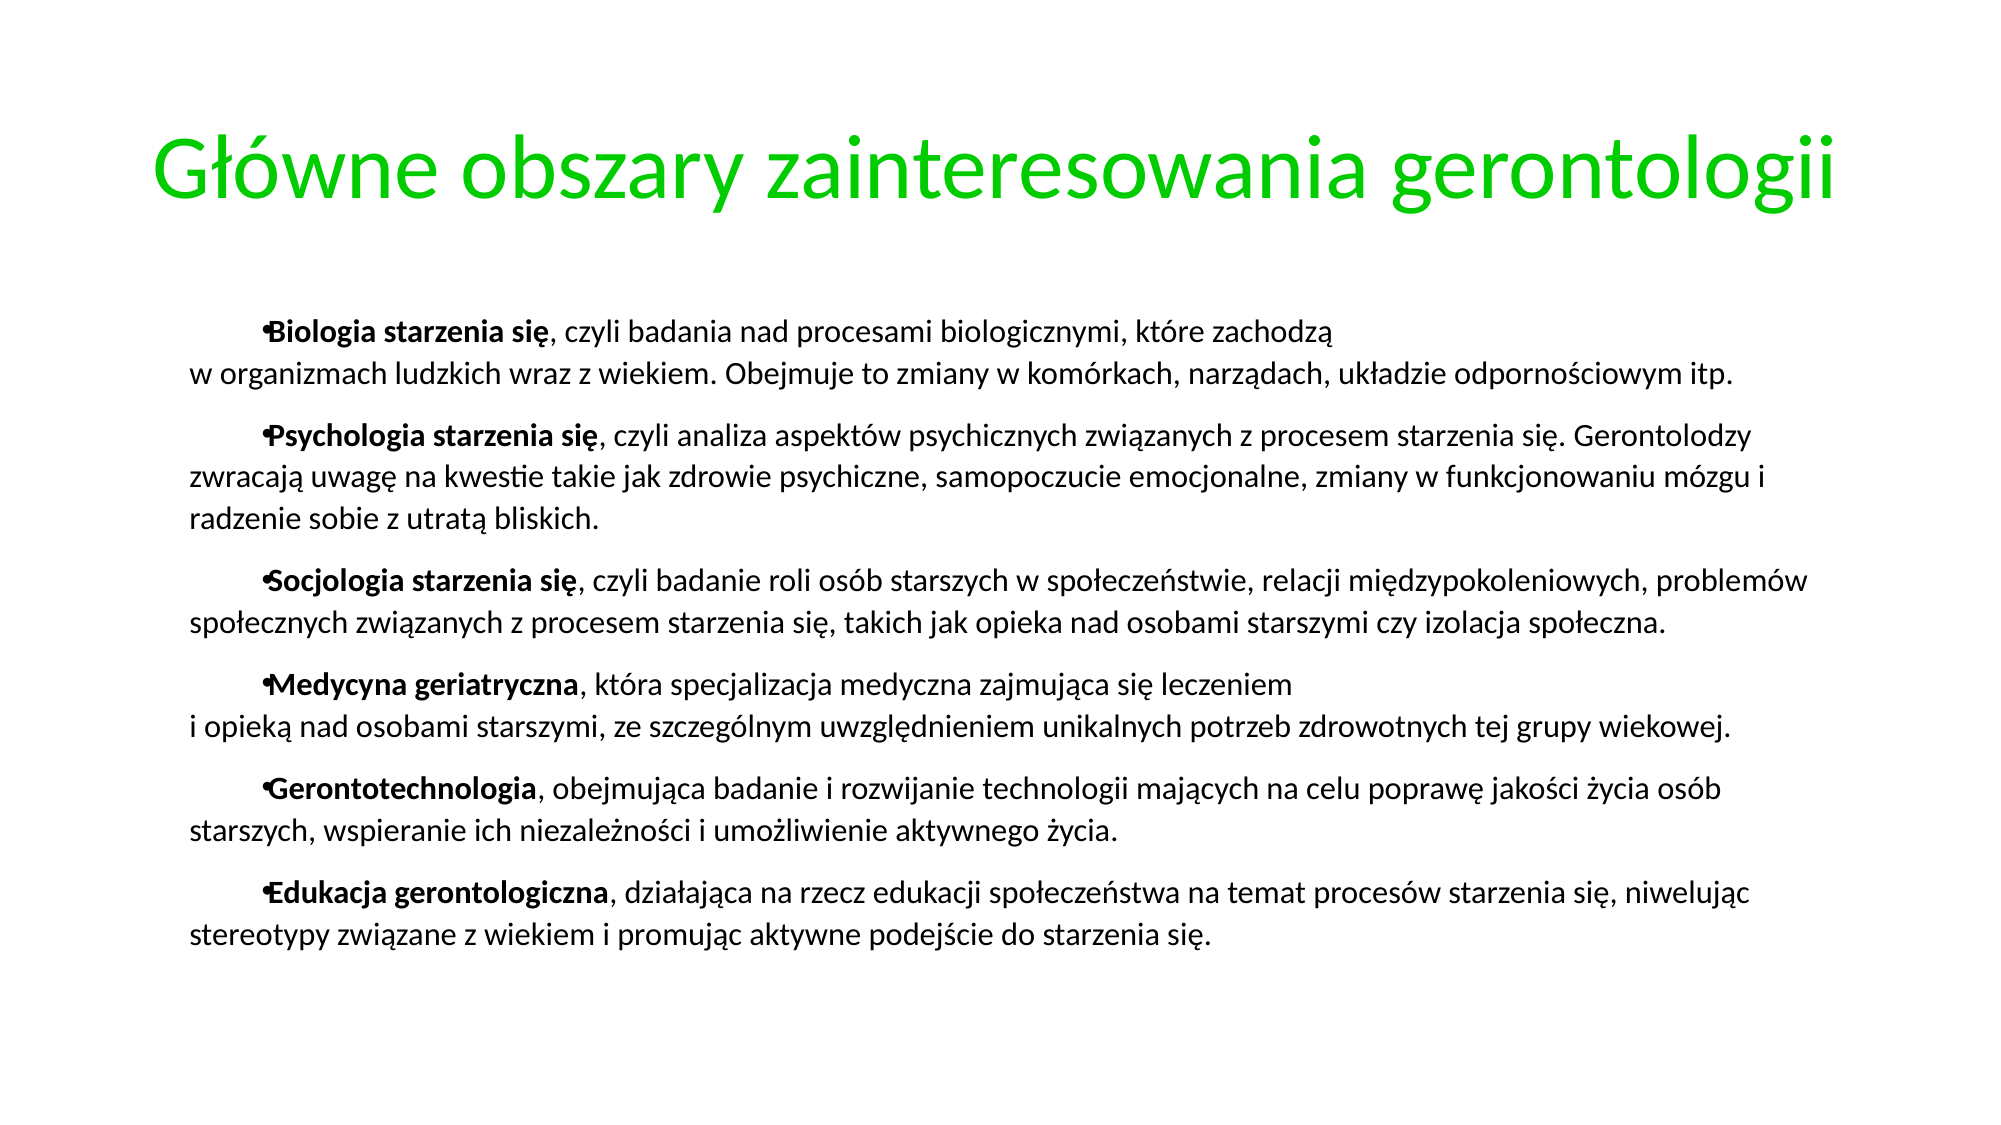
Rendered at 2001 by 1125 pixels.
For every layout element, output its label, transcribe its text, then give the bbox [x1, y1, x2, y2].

list Biologia starzenia się, czyli badania nad procesami biologicznymi, które zachodzą w organizmach ludzkich wraz z wiekiem. Obejmuje to zmiany w komórkach, narządach, układzie odpornościowym itp. Psychologia starzenia się, czyli analiza aspektów psychicznych związanych z procesem starzenia się. Gerontolodzy zwracają uwagę na kwestie takie jak zdrowie psychiczne, samopoczucie emocjonalne, zmiany w funkcjonowaniu mózgu i radzenie sobie z utratą bliskich. Socjologia starzenia się, czyli badanie roli osób starszych w społeczeństwie, relacji międzypokoleniowych, problemów społecznych związanych z procesem starzenia się, takich jak opieka nad osobami starszymi czy izolacja społeczna. Medycyna geriatryczna, która specjalizacja medyczna zajmująca się leczeniem i opieką nad osobami starszymi, ze szczególnym uwzględnieniem unikalnych potrzeb zdrowotnych tej grupy wiekowej. Gerontotechnologia, obejmująca badanie i rozwijanie technologii mających na celu poprawę jakości życia osób starszych, wspieranie ich niezależności i umożliwienie aktywnego życia. Edukacja gerontologiczna, działająca na rzecz edukacji społeczeństwa na temat procesów starzenia się, niwelując stereotypy związane z wiekiem i promując aktywne podejście do starzenia się. [137, 299, 1863, 1014]
title Główne obszary zainteresowania gerontologii [137, 59, 1863, 278]
